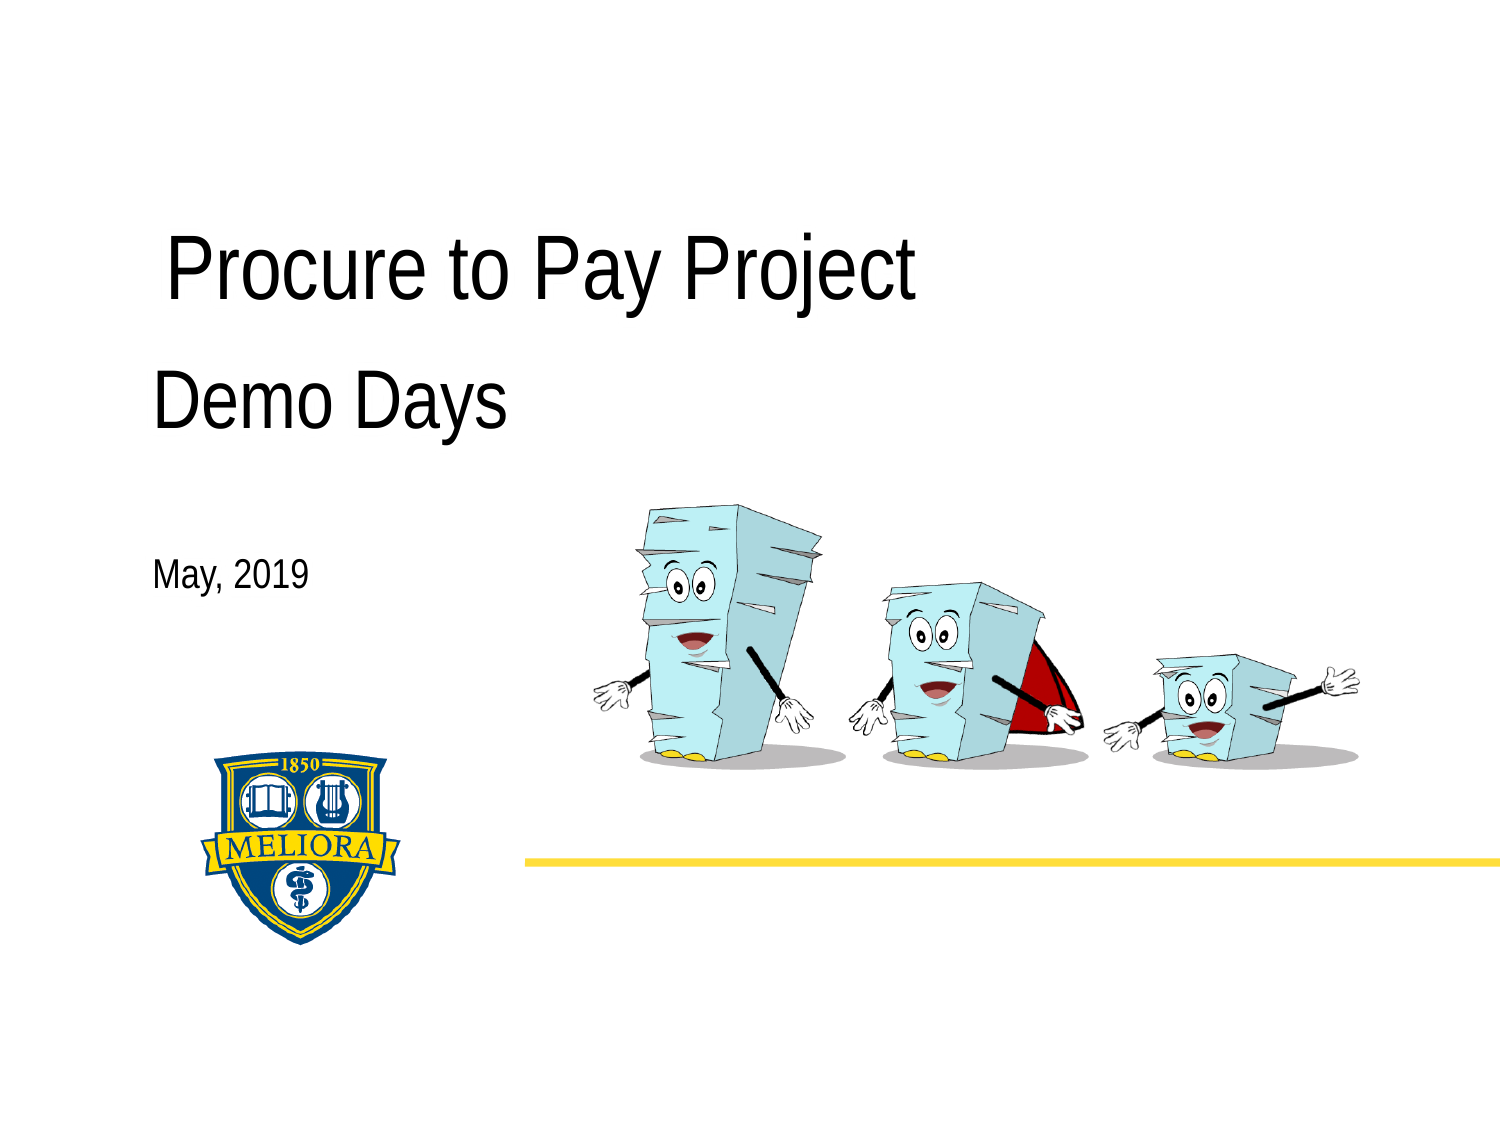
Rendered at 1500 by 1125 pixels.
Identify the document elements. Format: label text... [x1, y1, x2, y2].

picture [587, 500, 1371, 777]
picture [112, 750, 488, 1045]
list Procure to Pay Project [150, 200, 1425, 321]
list Demo Days May, 2019 [137, 337, 1413, 612]
